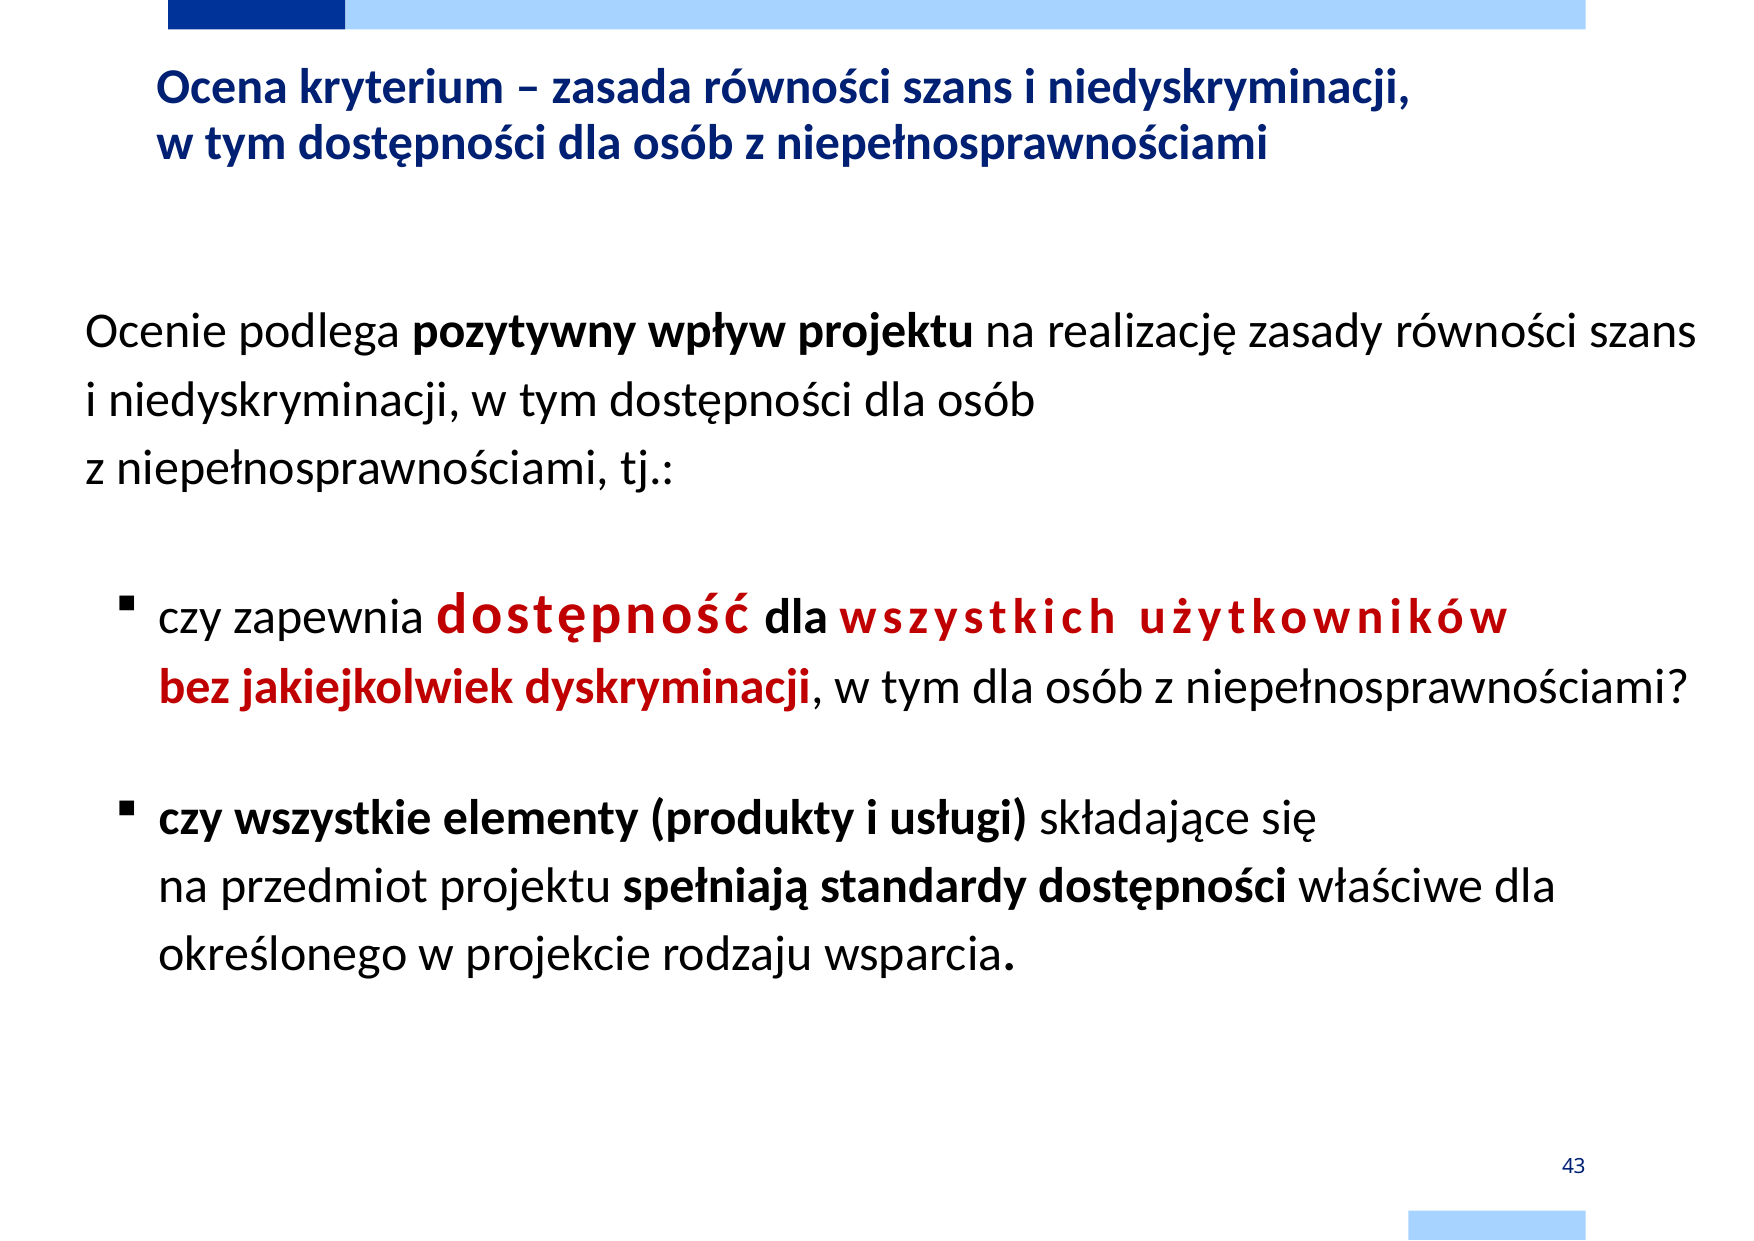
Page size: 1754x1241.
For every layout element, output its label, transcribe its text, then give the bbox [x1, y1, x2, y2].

list Ocenie podlega pozytywny wpływ projektu na realizację zasady równości szans i niedyskryminacji, w tym dostępności dla osób z niepełnosprawnościami, tj.: czy zapewnia dostępność dla wszystkich użytkowników bez jakiejkolwiek dyskryminacji, w tym dla osób z niepełnosprawnościami? czy wszystkie elementy (produkty i usługi) składające się na przedmiot projektu spełniają standardy dostępności właściwe dla określonego w projekcie rodzaju wsparcia. [85, 289, 1704, 1069]
slide_number 43 [1408, 1151, 1586, 1182]
title Ocena kryterium – zasada równości szans i niedyskryminacji, w tym dostępności dla osób z niepełnosprawnościami [156, 57, 1675, 247]
